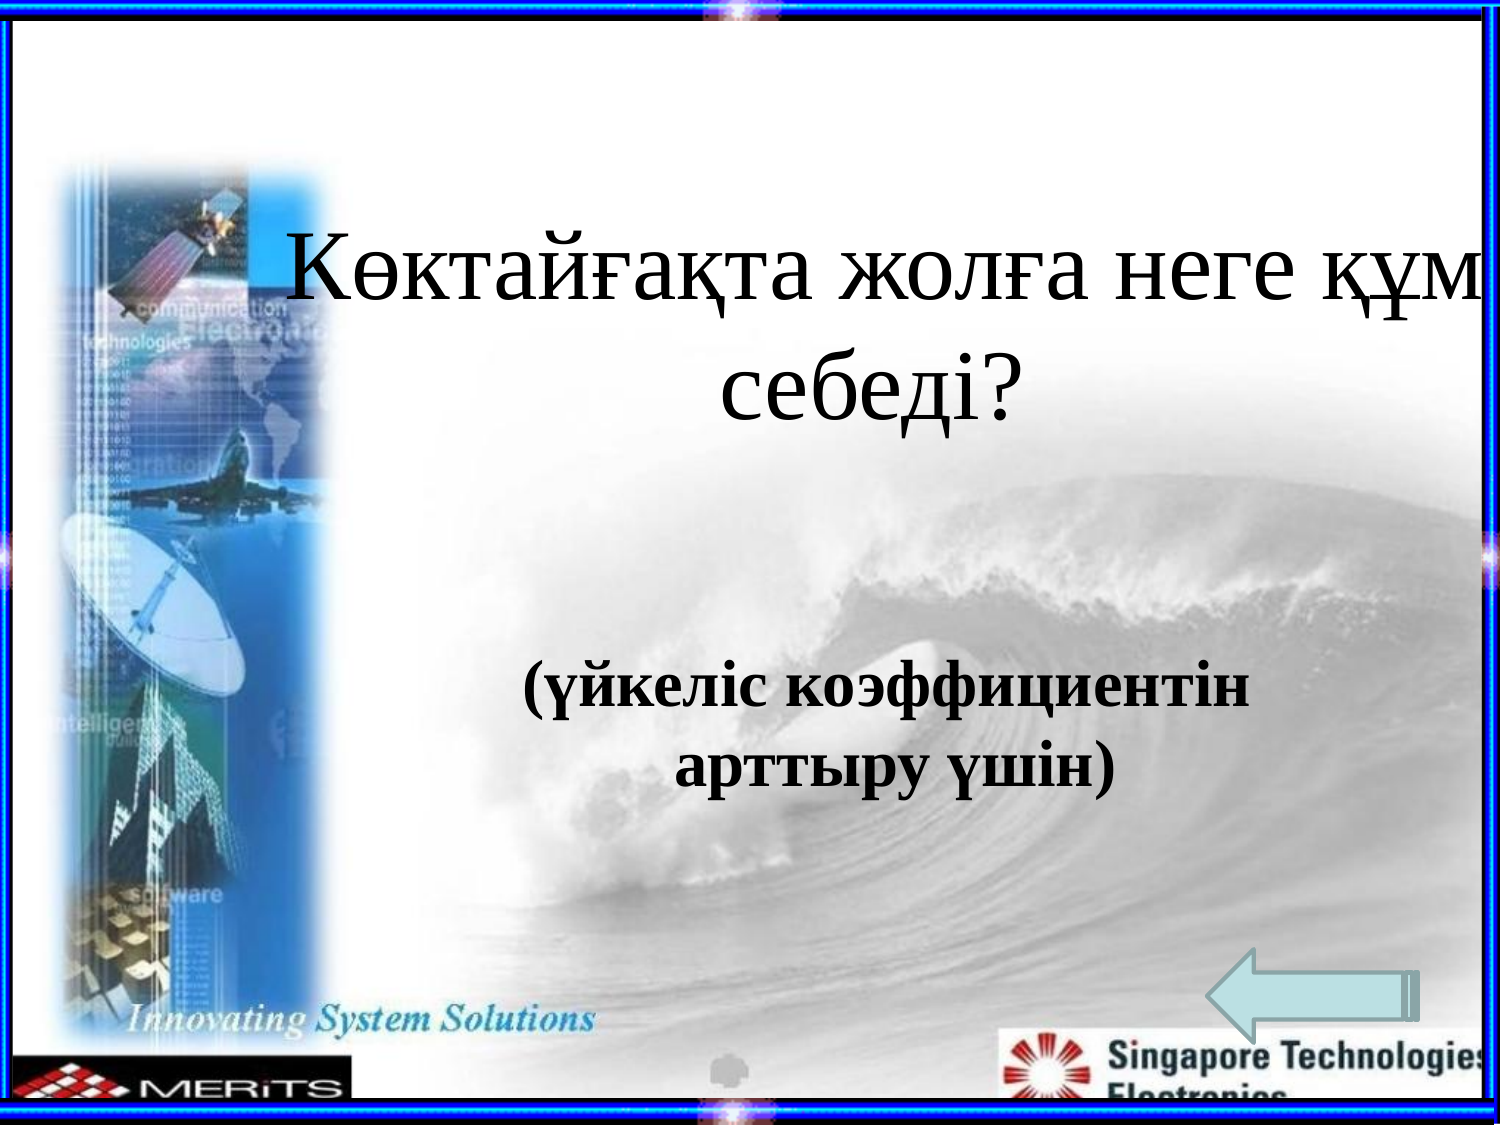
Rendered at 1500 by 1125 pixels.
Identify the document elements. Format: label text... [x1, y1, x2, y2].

text_box [1204, 947, 1420, 1045]
picture [0, 0, 1500, 1125]
text_box (үйкеліс коэффициентін арттыру үшін) [507, 632, 1284, 808]
title Көктайғақта жолға неге құм себеді? [269, 234, 1481, 645]
